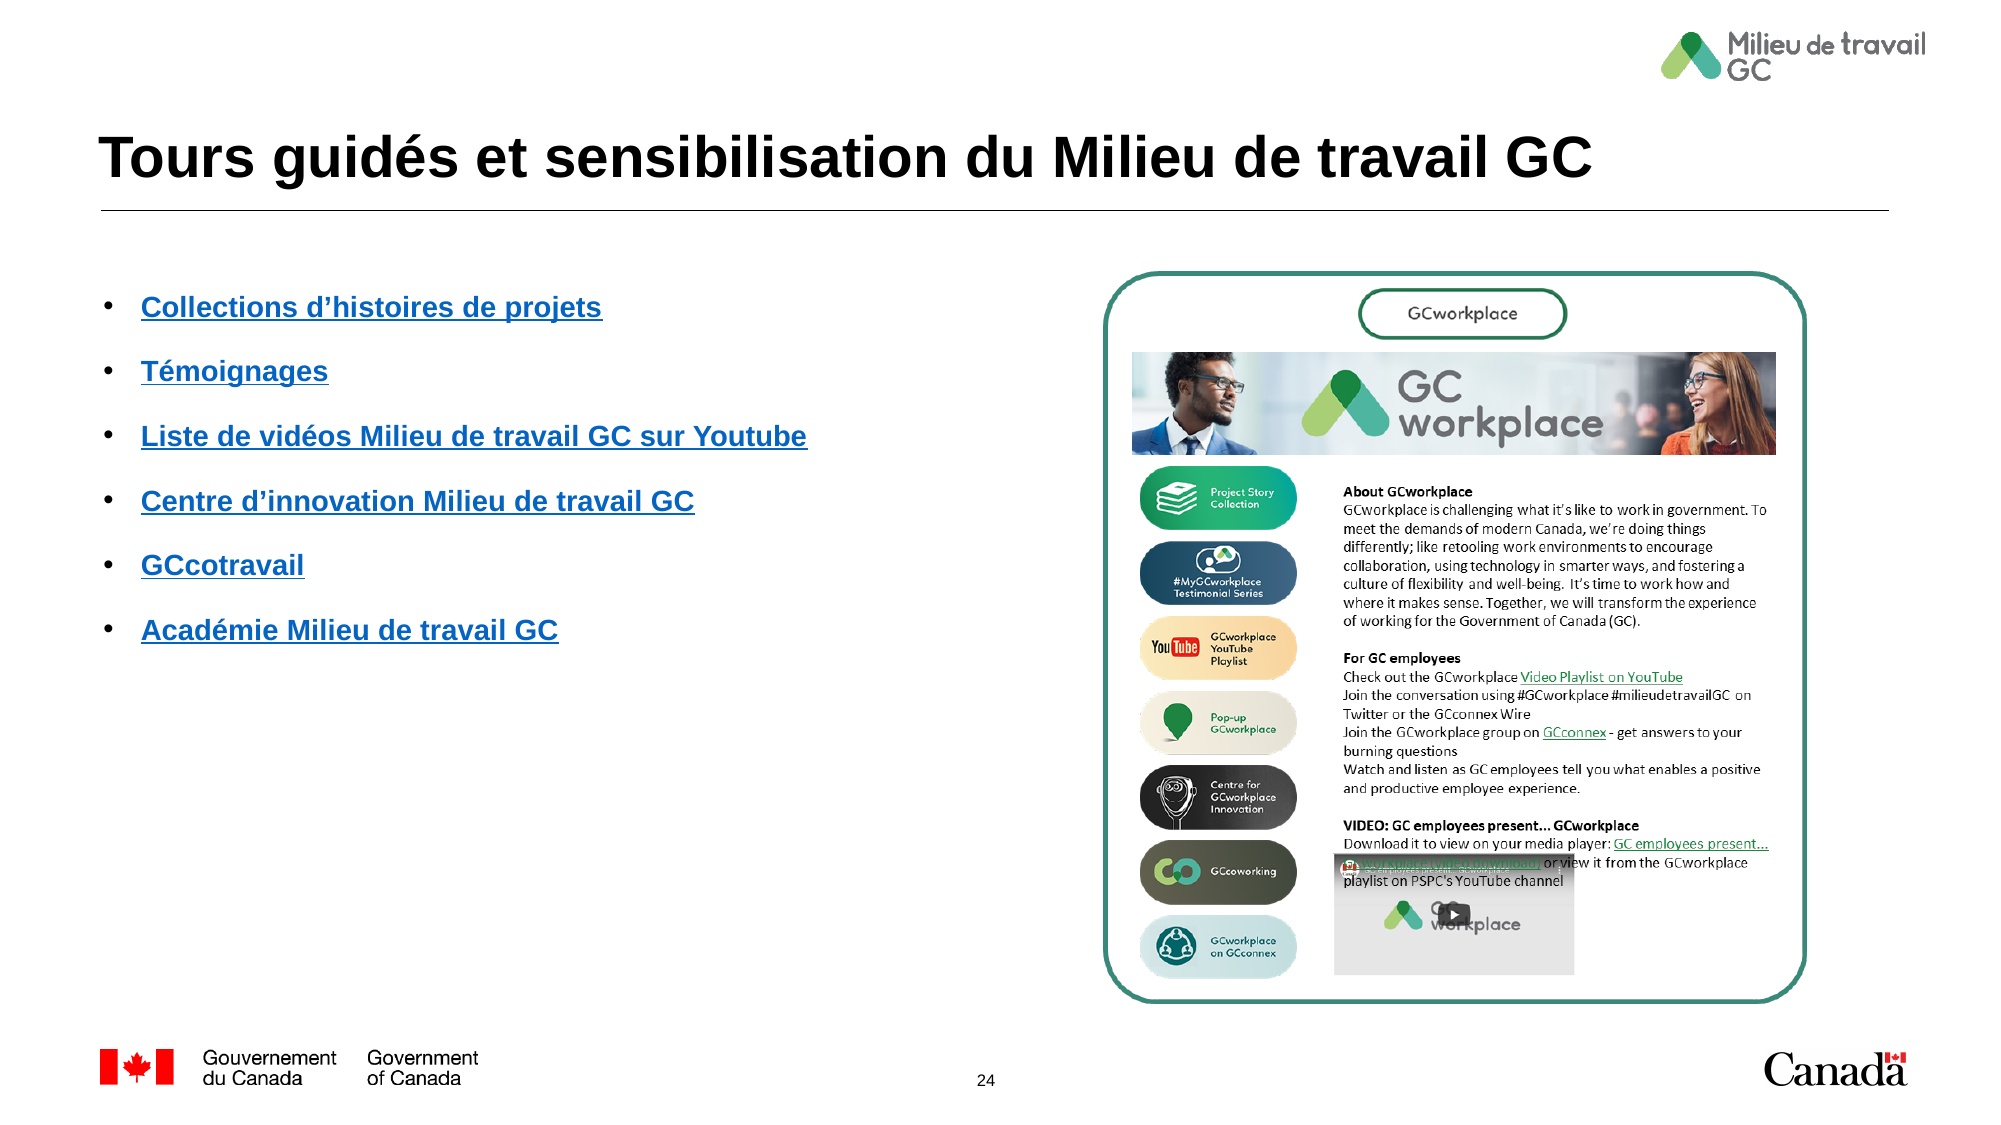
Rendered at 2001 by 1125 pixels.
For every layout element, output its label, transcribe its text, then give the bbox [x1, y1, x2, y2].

picture [1764, 1049, 1911, 1087]
title Tours guidés et sensibilisation du Milieu de travail GC [83, 90, 1889, 228]
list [1103, 271, 1807, 1004]
picture [1661, 31, 1925, 81]
list Collections d’histoires de projets Témoignages Liste de vidéos Milieu de travail GC sur Youtube Centre d’innovation Milieu de travail GC GCcotravail Académie Milieu de travail GC [88, 271, 975, 1004]
picture [100, 1049, 478, 1085]
